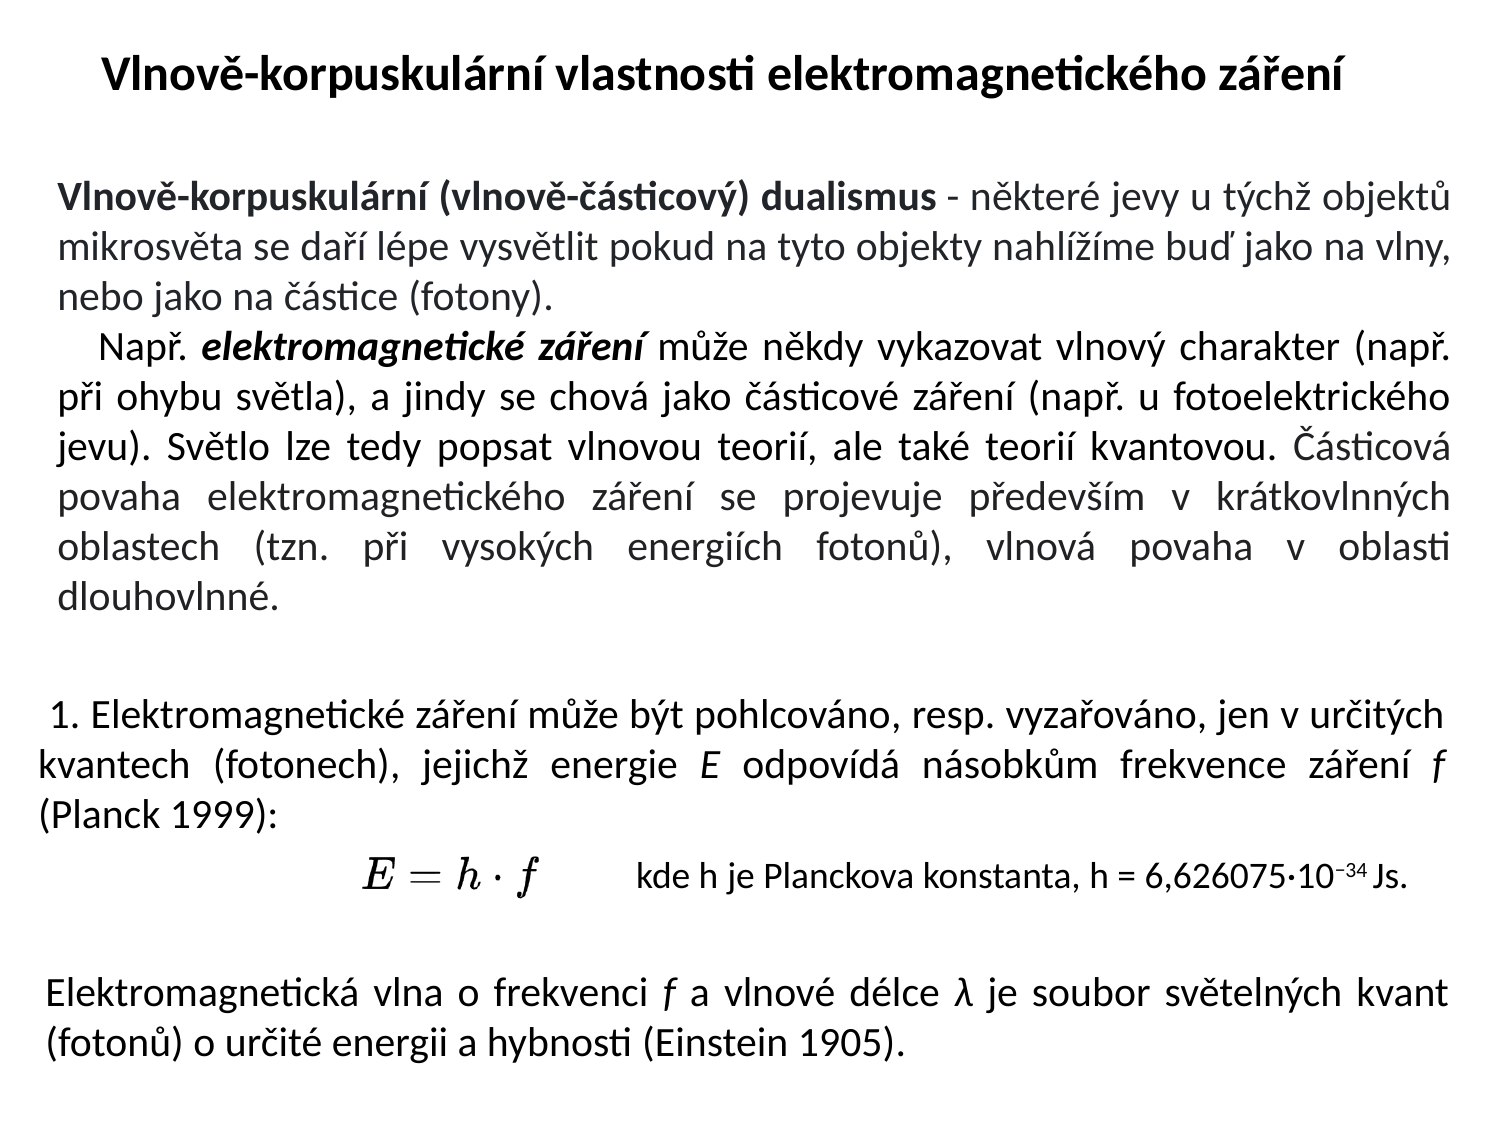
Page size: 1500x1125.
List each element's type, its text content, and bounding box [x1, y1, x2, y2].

text_box kde h je Planckova konstanta, h = 6,626075·10−34 Js. [621, 843, 1435, 904]
picture [360, 852, 539, 902]
text_box 1. Elektromagnetické záření může být pohlcováno, resp. vyzařováno, jen v určitých kvantech (fotonech), jejichž energie E odpovídá násobkům frekvence záření f (Planck 1999): [23, 679, 1460, 845]
text_box Vlnově-korpuskulární (vlnově-částicový) dualismus - některé jevy u týchž objektů mikrosvěta se daří lépe vysvětlit pokud na tyto objekty nahlížíme buď jako na vlny, nebo jako na částice (fotony). Např. elektromagnetické záření může někdy vykazovat vlnový charakter (např. při ohybu světla), a jindy se chová jako částicové záření (např. u fotoelektrického jevu). Světlo lze tedy popsat vlnovou teorií, ale také teorií kvantovou. Částicová povaha elektromagnetického záření se projevuje především v krátkovlnných oblastech (tzn. při vysokých energiích fotonů), vlnová povaha v oblasti dlouhovlnné. [42, 161, 1467, 627]
text_box Vlnově-korpuskulární vlastnosti elektromagnetického záření [86, 33, 1386, 109]
text_box Elektromagnetická vlna o frekvenci f a vlnové délce λ je soubor světelných kvant (fotonů) o určité energii a hybnosti (Einstein 1905). [30, 957, 1465, 1073]
